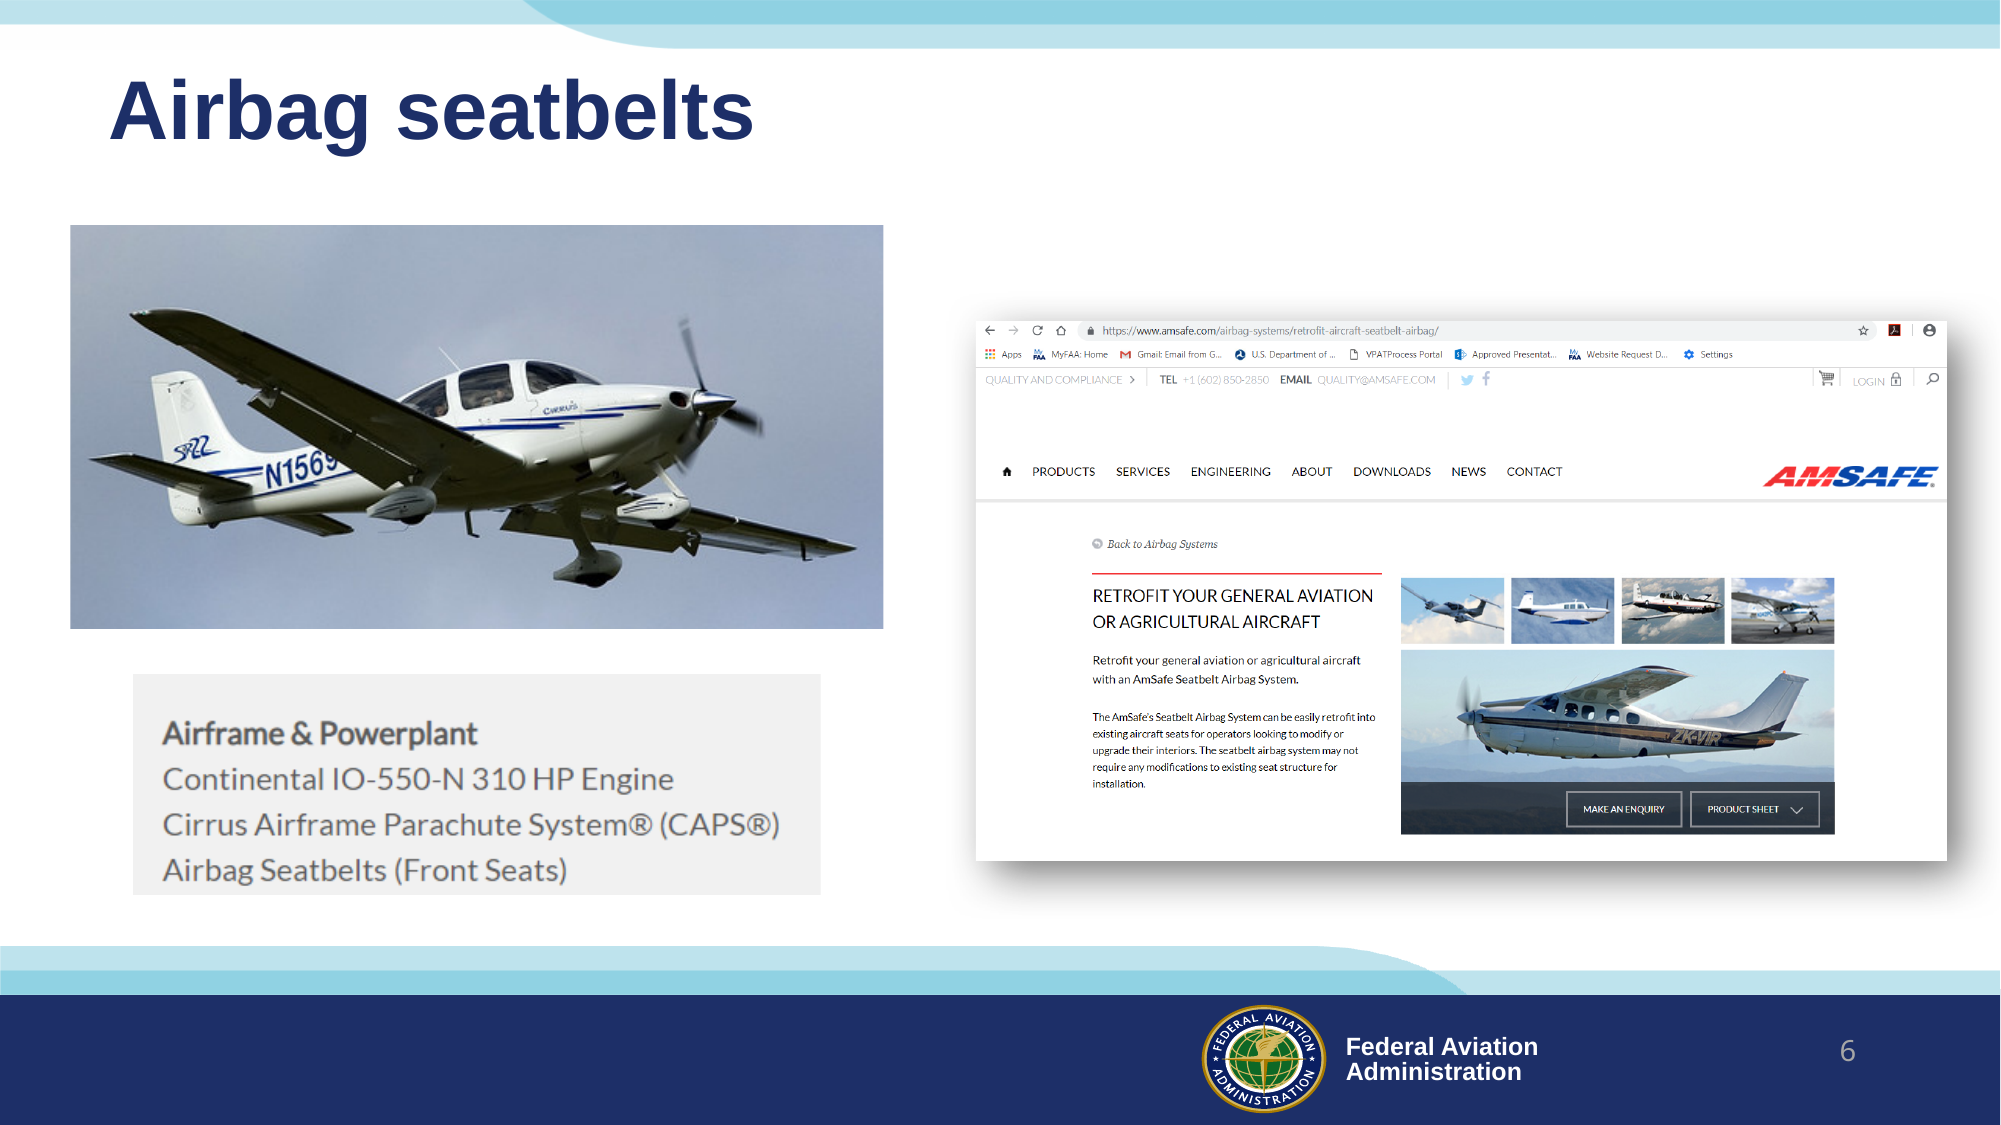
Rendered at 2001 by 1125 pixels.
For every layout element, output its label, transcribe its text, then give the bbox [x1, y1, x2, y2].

picture [70, 224, 884, 629]
title Airbag seatbelts [93, 56, 1947, 157]
picture [0, 945, 2000, 995]
picture [132, 674, 821, 895]
slide_number 6 [1630, 1025, 1872, 1100]
picture [0, 0, 1999, 50]
picture [975, 320, 1948, 861]
